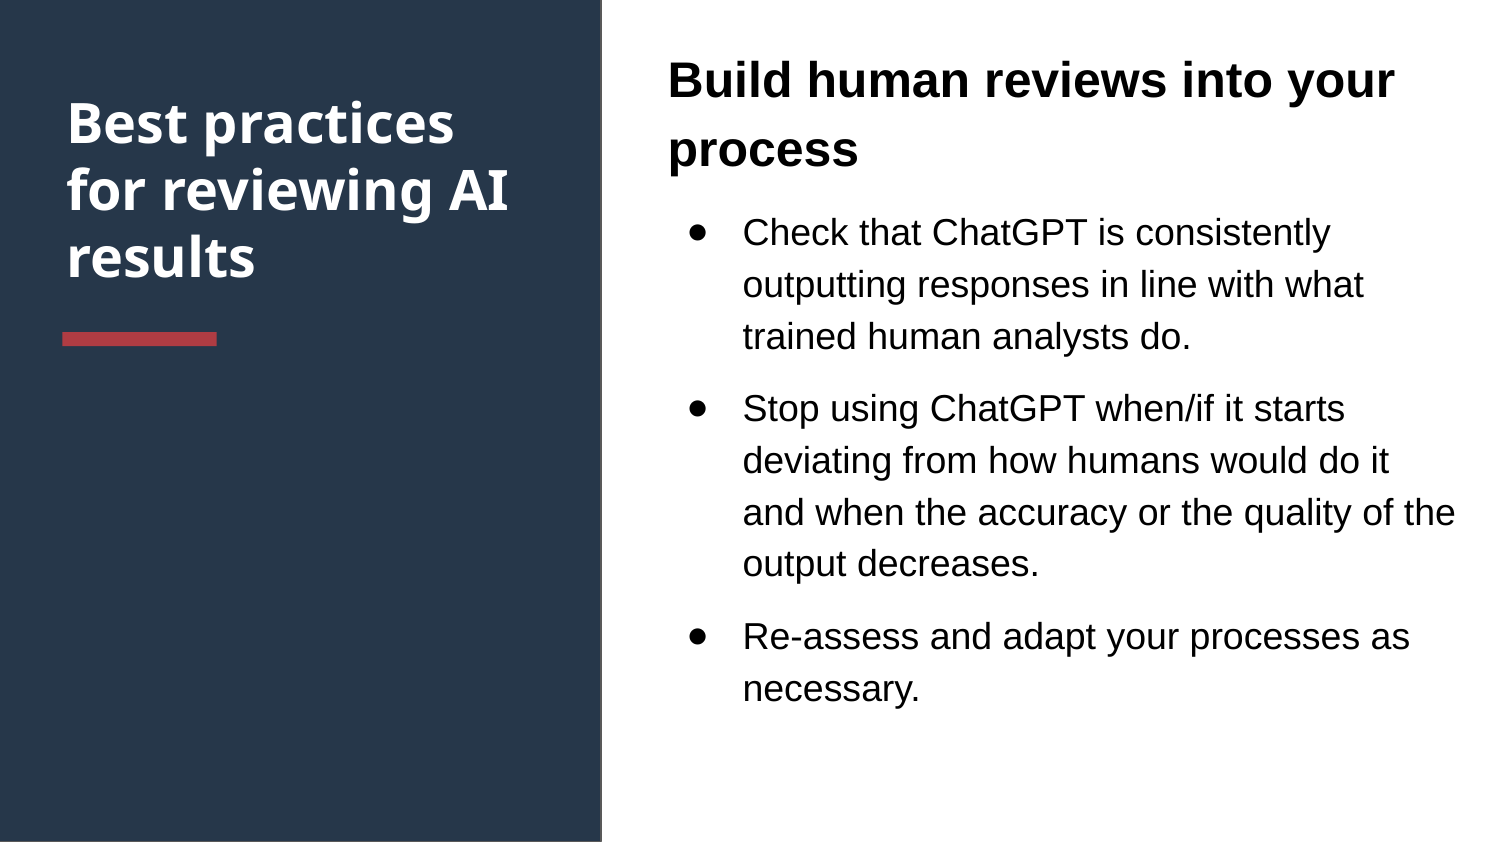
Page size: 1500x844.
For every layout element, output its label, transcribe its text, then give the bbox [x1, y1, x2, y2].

title Best practices for reviewing AI results [51, 72, 556, 308]
text_box Build human reviews into your process Check that ChatGPT is consistently outputting responses in line with what trained human analysts do. Stop using ChatGPT when/if it starts deviating from how humans would do it and when the accuracy or the quality of the output decreases. Re-assess and adapt your processes as necessary. [652, 23, 1477, 724]
text_box [62, 332, 217, 347]
text_box [0, 0, 601, 842]
